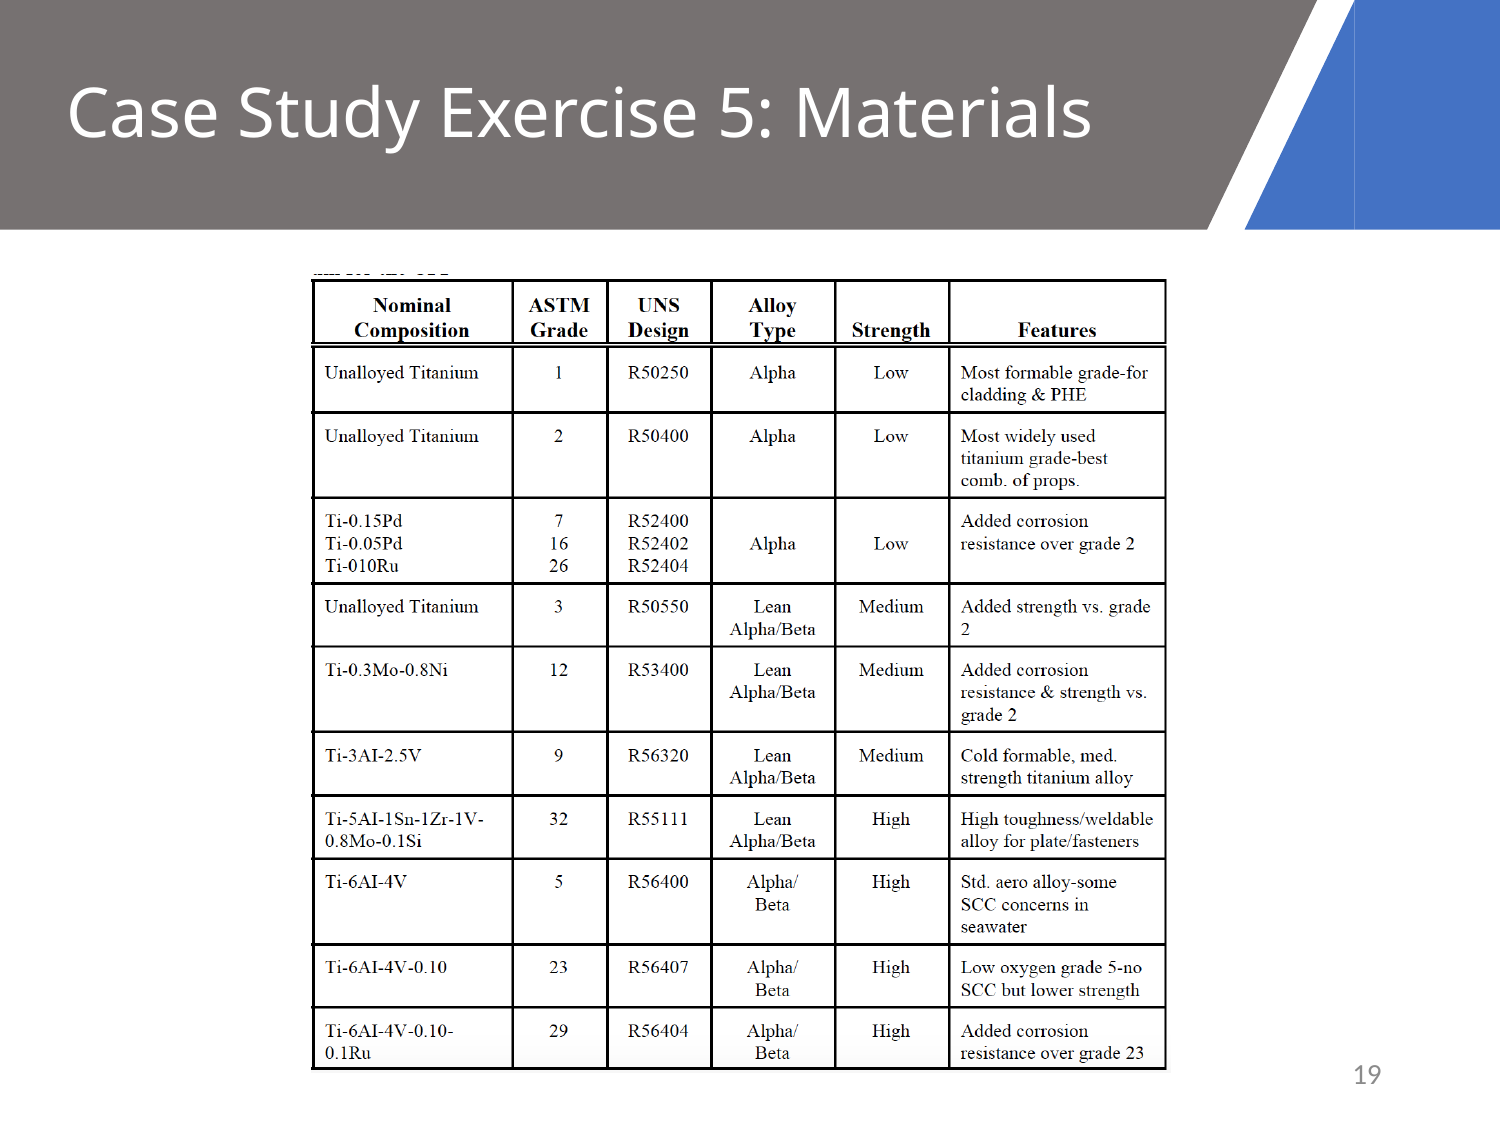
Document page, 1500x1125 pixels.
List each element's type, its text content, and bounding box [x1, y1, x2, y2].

picture [311, 274, 1171, 1073]
title Case Study Exercise 5: Materials [51, 22, 1151, 209]
slide_number 19 [1059, 1042, 1397, 1103]
